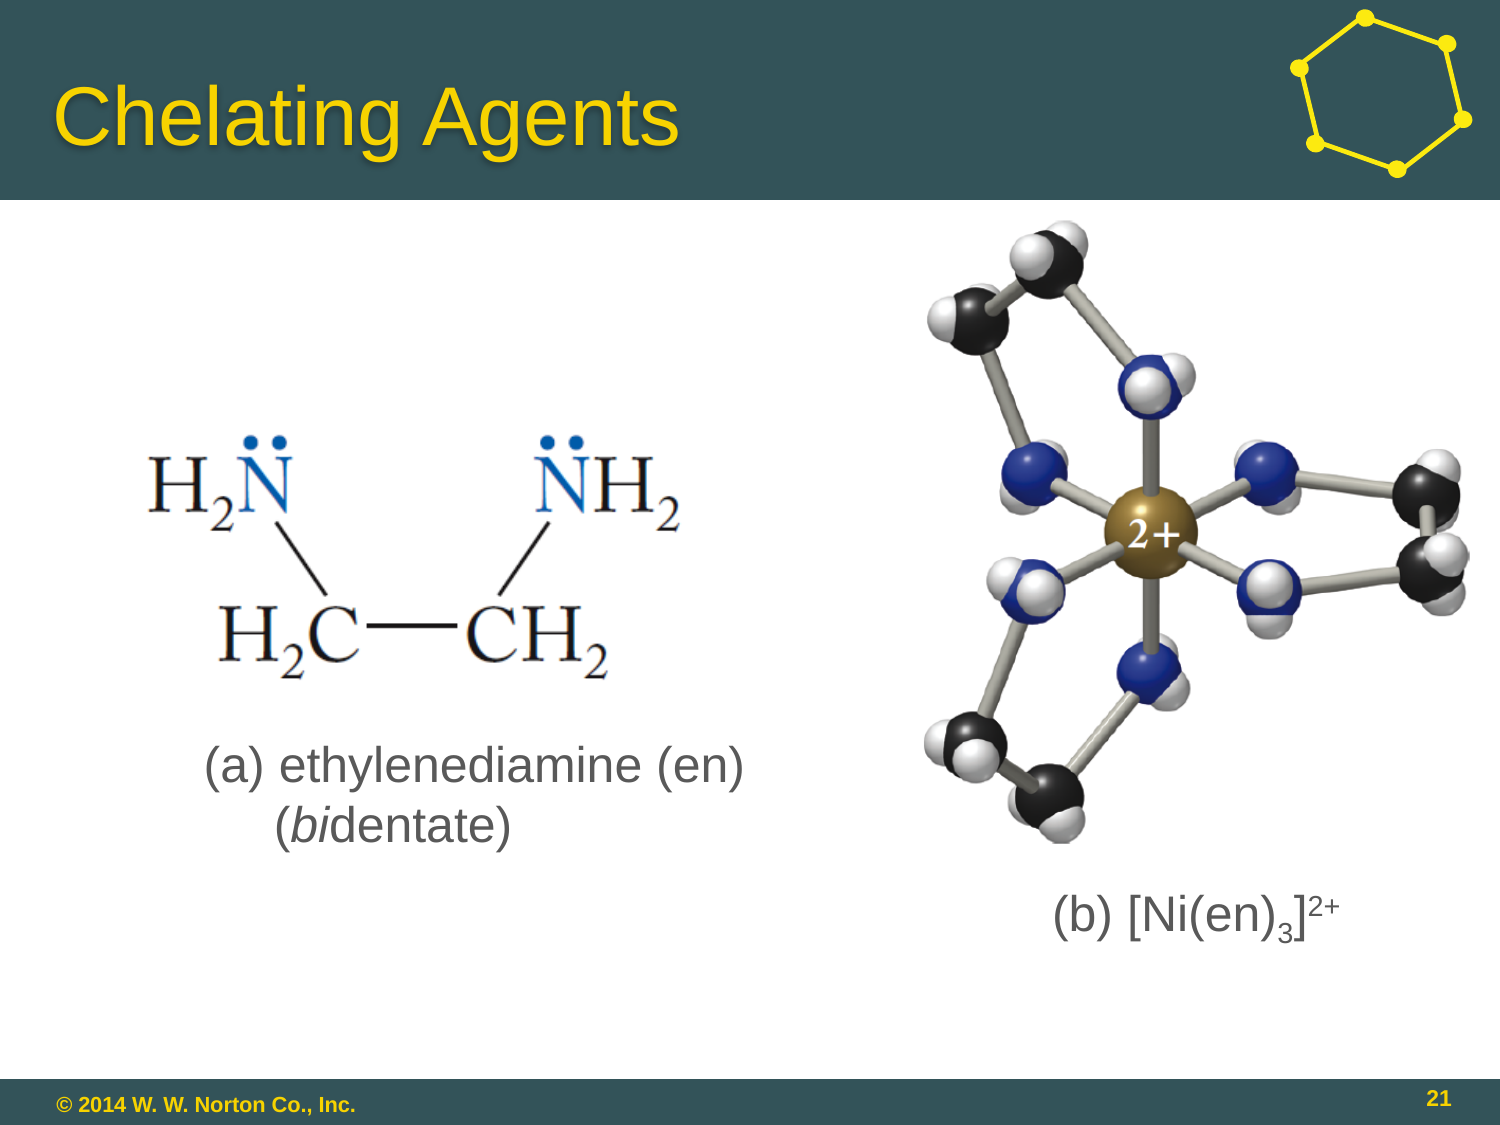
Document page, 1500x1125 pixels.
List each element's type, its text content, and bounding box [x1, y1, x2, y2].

text_box (b) [Ni(en)3]2+ [1037, 874, 1413, 958]
text_box (a) ethylenediamine (en) (bidentate) [174, 724, 888, 860]
title Chelating Agents [37, 24, 1313, 200]
slide_number 21 [1411, 1079, 1471, 1114]
picture [137, 429, 687, 688]
picture [887, 212, 1476, 848]
